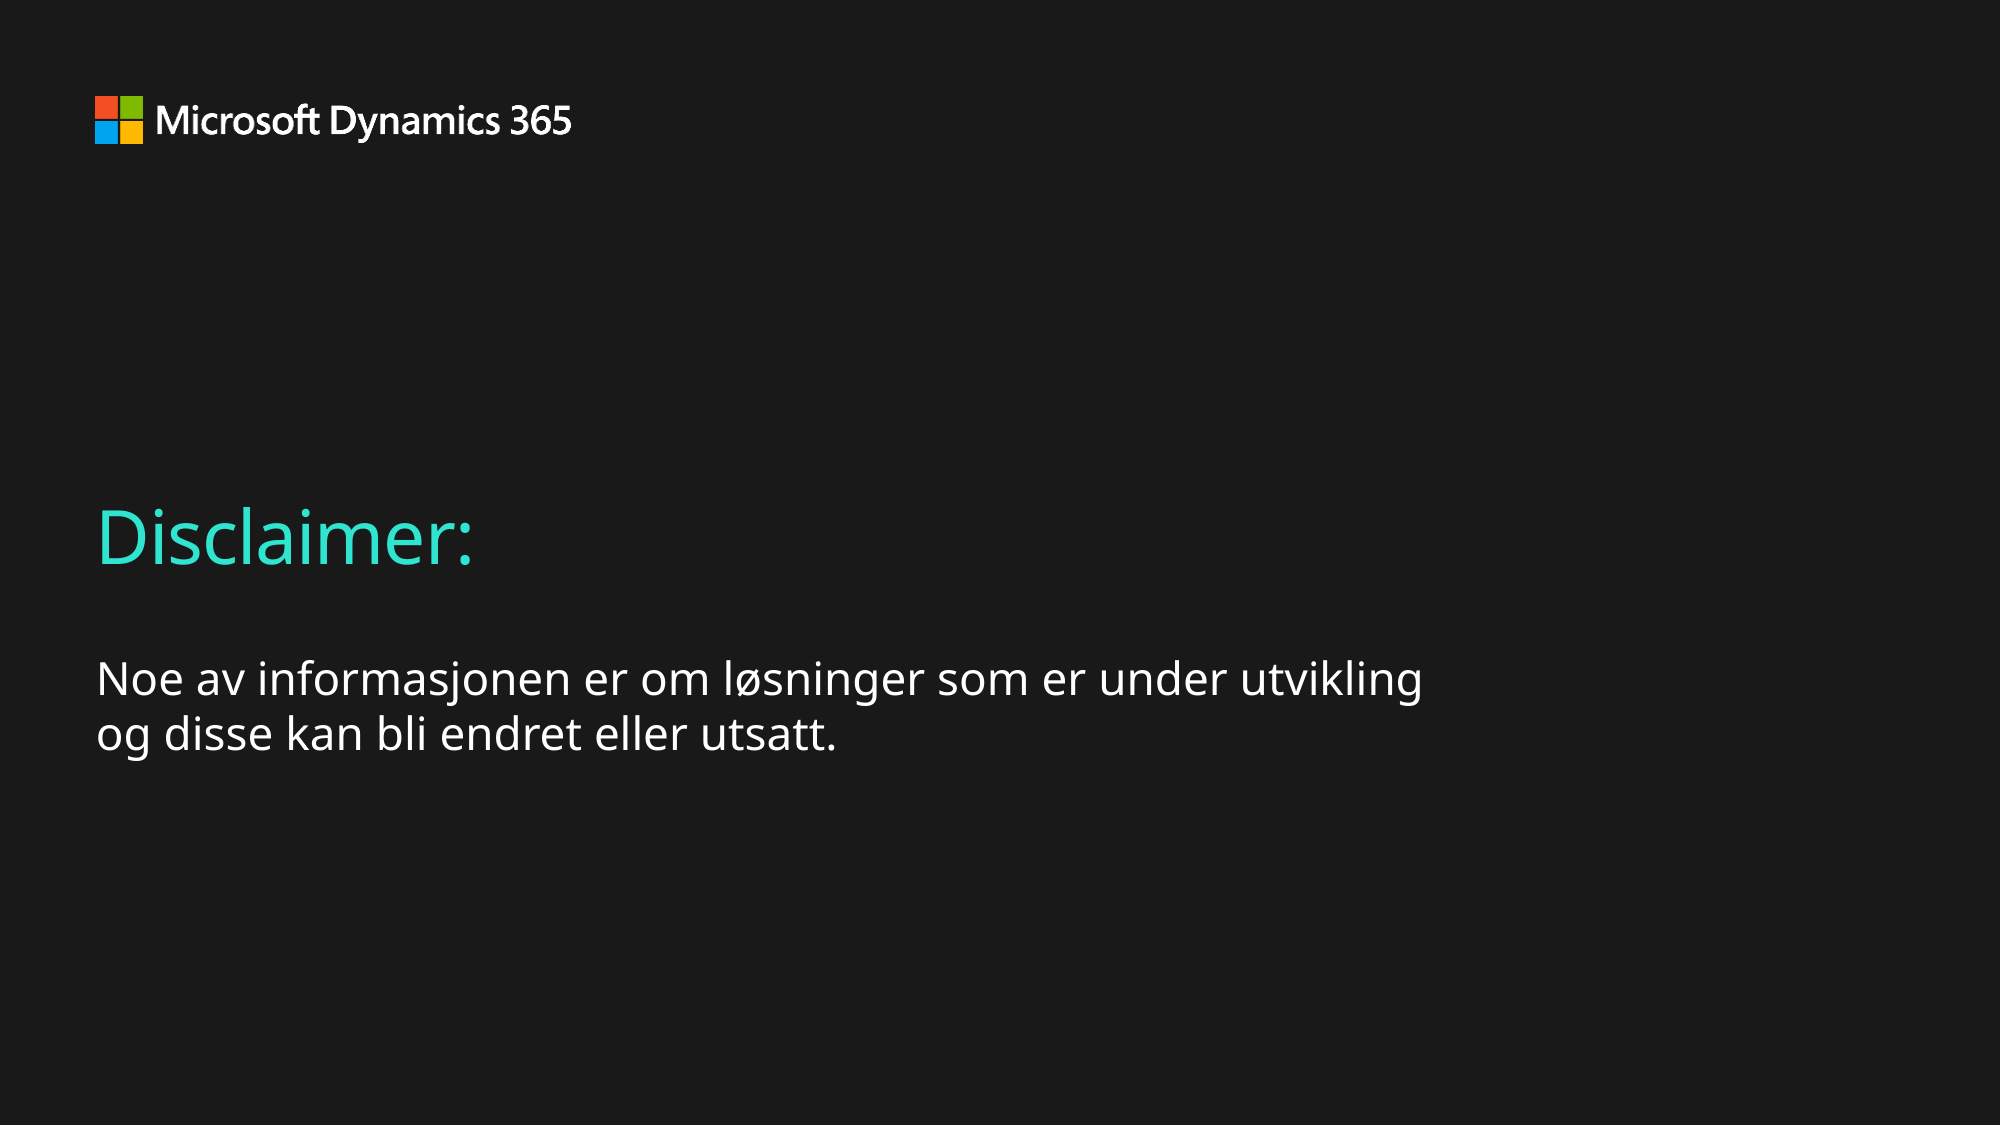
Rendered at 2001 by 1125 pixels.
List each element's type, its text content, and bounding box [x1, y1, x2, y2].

list Noe av informasjonen er om løsninger som er under utvikling og disse kan bli endret eller utsatt. [95, 650, 1596, 762]
picture [95, 96, 571, 144]
title Disclaimer: [95, 488, 1596, 580]
